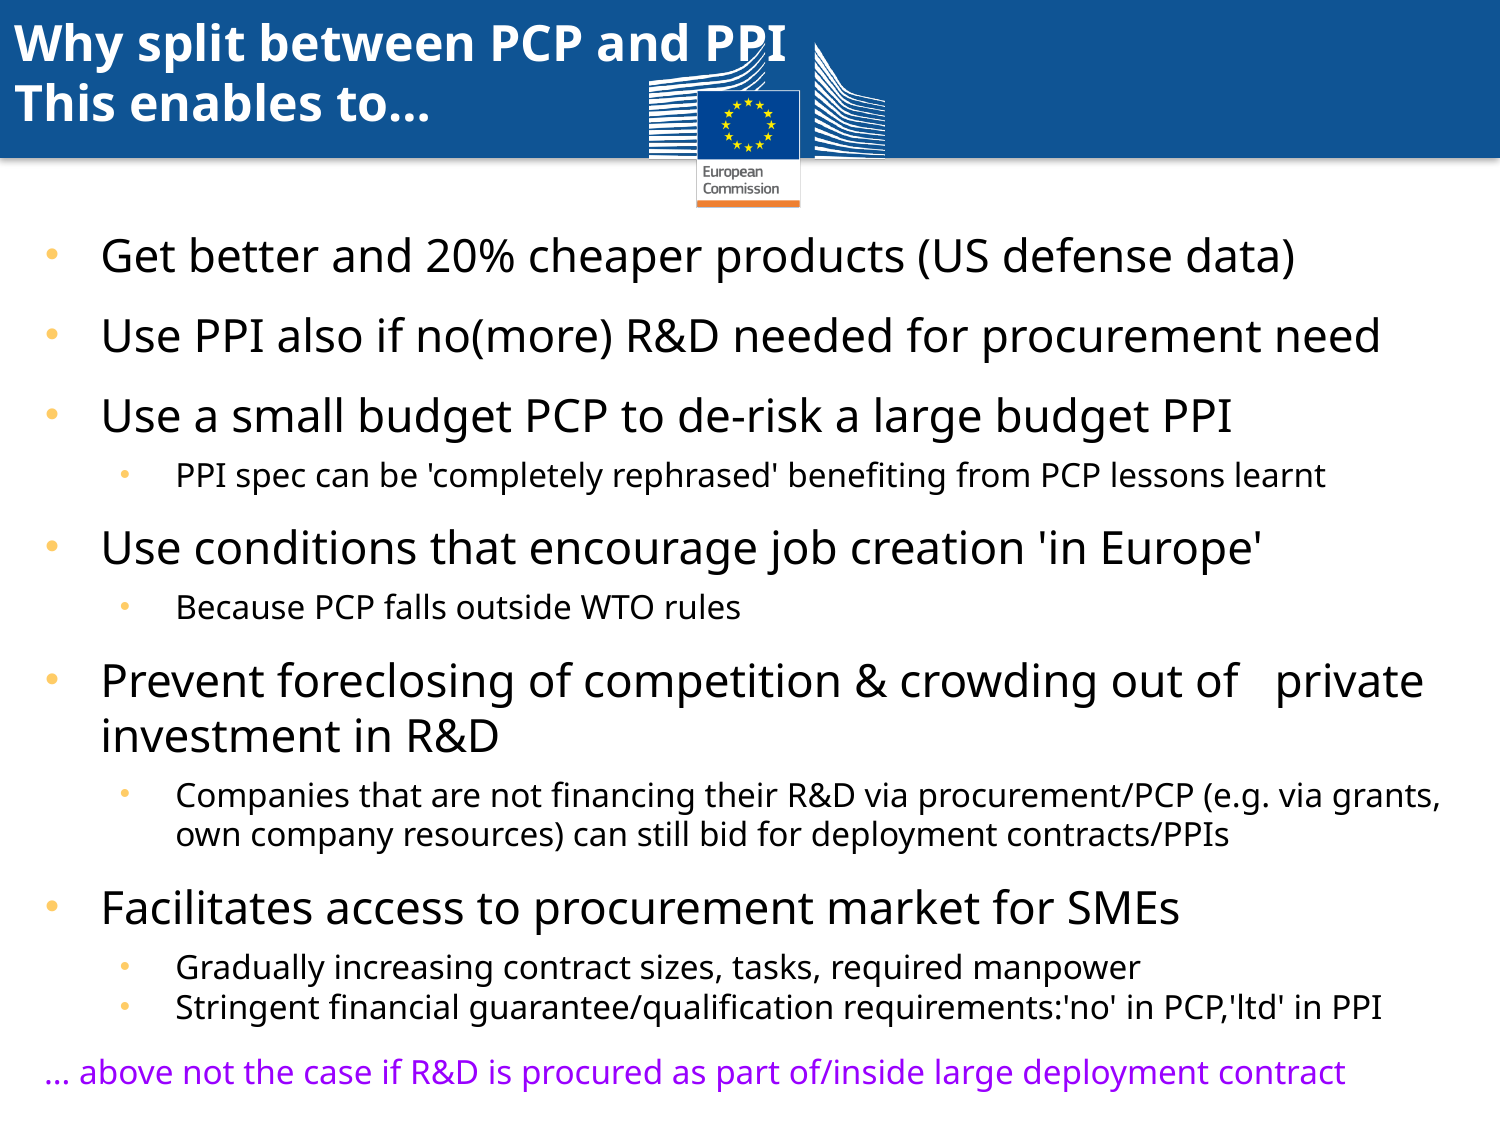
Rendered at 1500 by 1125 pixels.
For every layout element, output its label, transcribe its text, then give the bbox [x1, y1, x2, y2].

text_box Get better and 20% cheaper products (US defense data) Use PPI also if no(more) R&D needed for procurement need Use a small budget PCP to de-risk a large budget PPI PPI spec can be 'completely rephrased' benefiting from PCP lessons learnt Use conditions that encourage job creation 'in Europe' Because PCP falls outside WTO rules Prevent foreclosing of competition & crowding out of private investment in R&D Companies that are not financing their R&D via procurement/PCP (e.g. via grants, own company resources) can still bid for deployment contracts/PPIs Facilitates access to procurement market for SMEs Gradually increasing contract sizes, tasks, required manpower Stringent financial guarantee/qualification requirements:'no' in PCP,'ltd' in PPI … above not the case if R&D is procured as part of/inside large deployment contract [29, 220, 1500, 397]
text_box Why split between PCP and PPI This enables to… [0, 0, 1500, 220]
